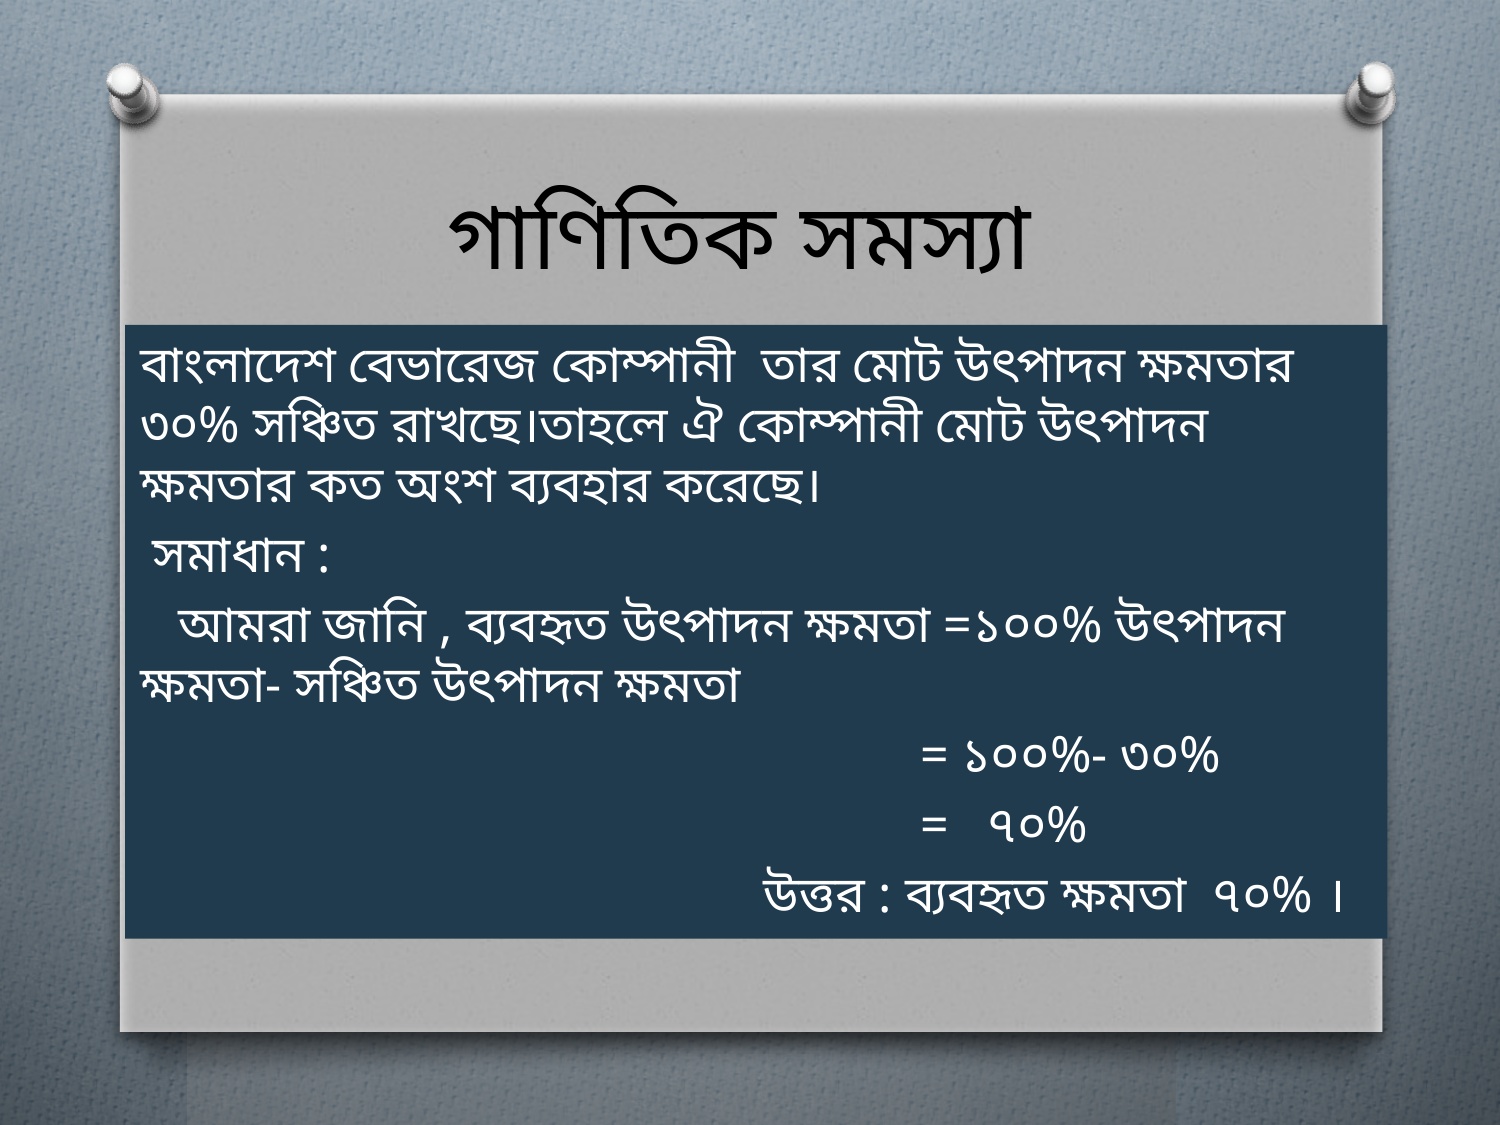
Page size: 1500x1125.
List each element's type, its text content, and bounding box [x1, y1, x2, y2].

picture [75, 29, 198, 153]
picture [1317, 35, 1439, 156]
title গাণিতিক সমস্যা [179, 134, 1323, 324]
list বাংলাদেশ বেভারেজ কোম্পানী তার মোট উৎপাদন ক্ষমতার ৩০% সঞ্চিত রাখছে।তাহলে ঐ কোম্পানী মোট উৎপাদন ক্ষমতার কত অংশ ব্যবহার করেছে। সমাধান : আমরা জানি , ব্যবহৃত উৎপাদন ক্ষমতা =১০০% উৎপাদন ক্ষমতা- সঞ্চিত উৎপাদন ক্ষমতা = ১০০%- ৩০% = ৭০% উত্তর : ব্যবহৃত ক্ষমতা ৭০% । [125, 324, 1388, 939]
